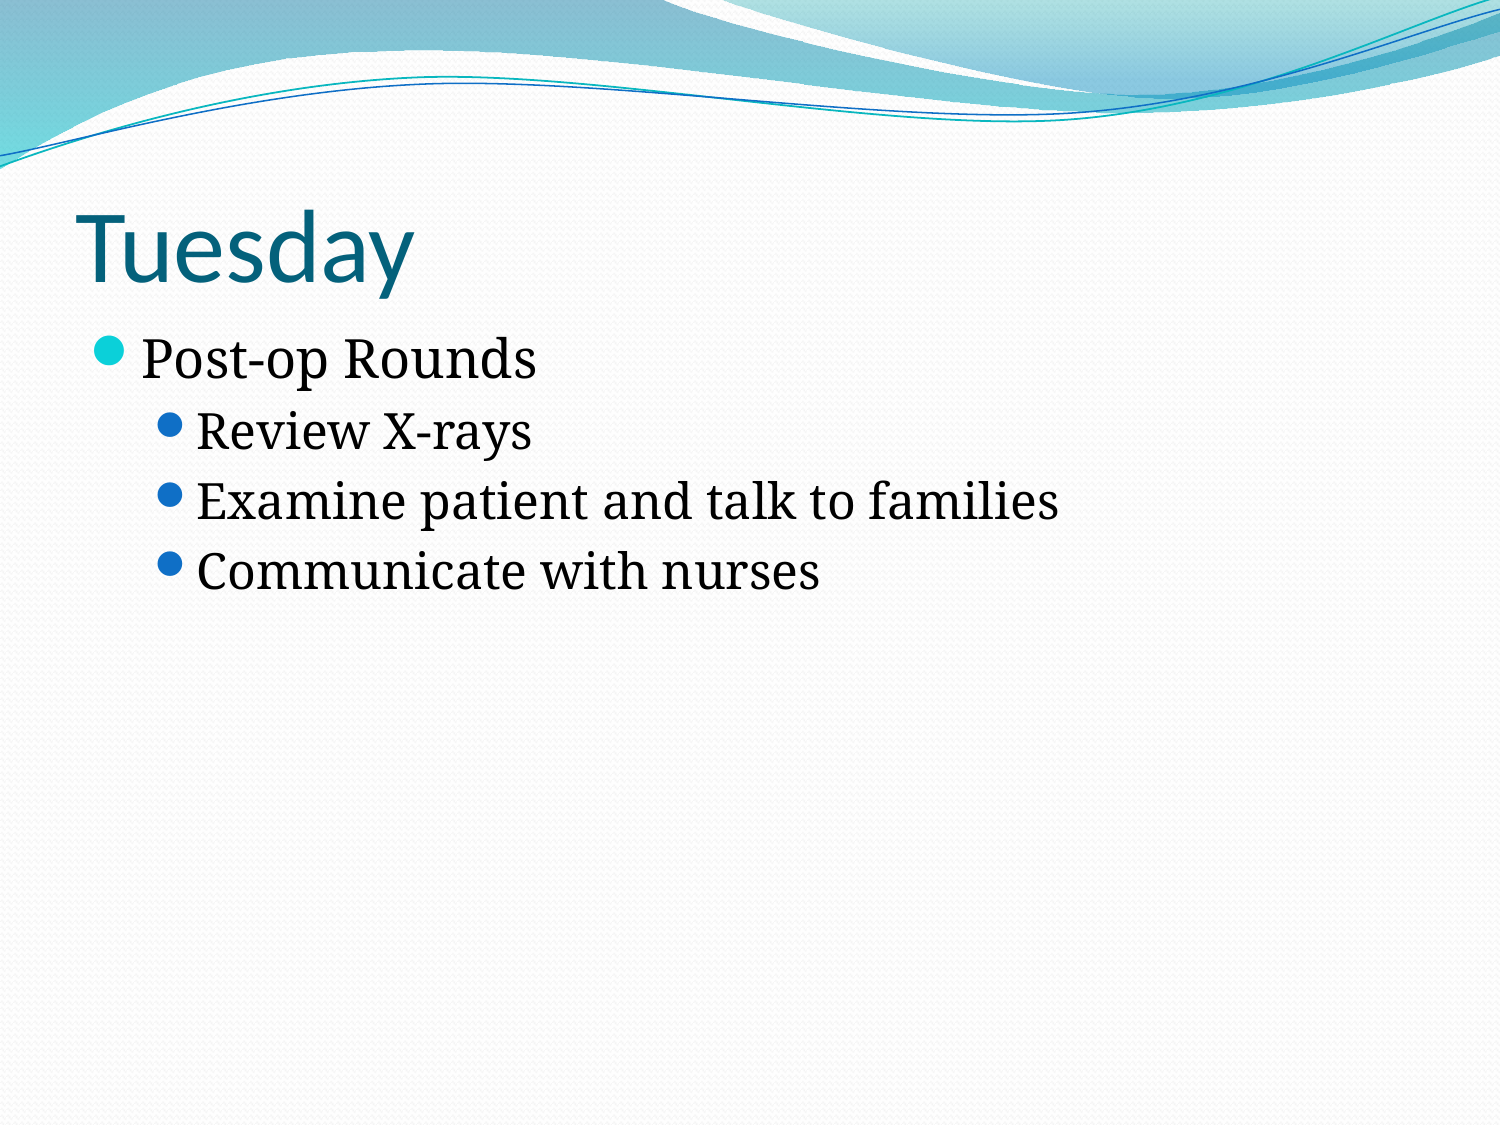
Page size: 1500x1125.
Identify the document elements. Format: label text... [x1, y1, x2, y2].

title Tuesday [75, 115, 1425, 303]
list Post-op Rounds Review X-rays Examine patient and talk to families Communicate with nurses [75, 317, 1425, 1038]
